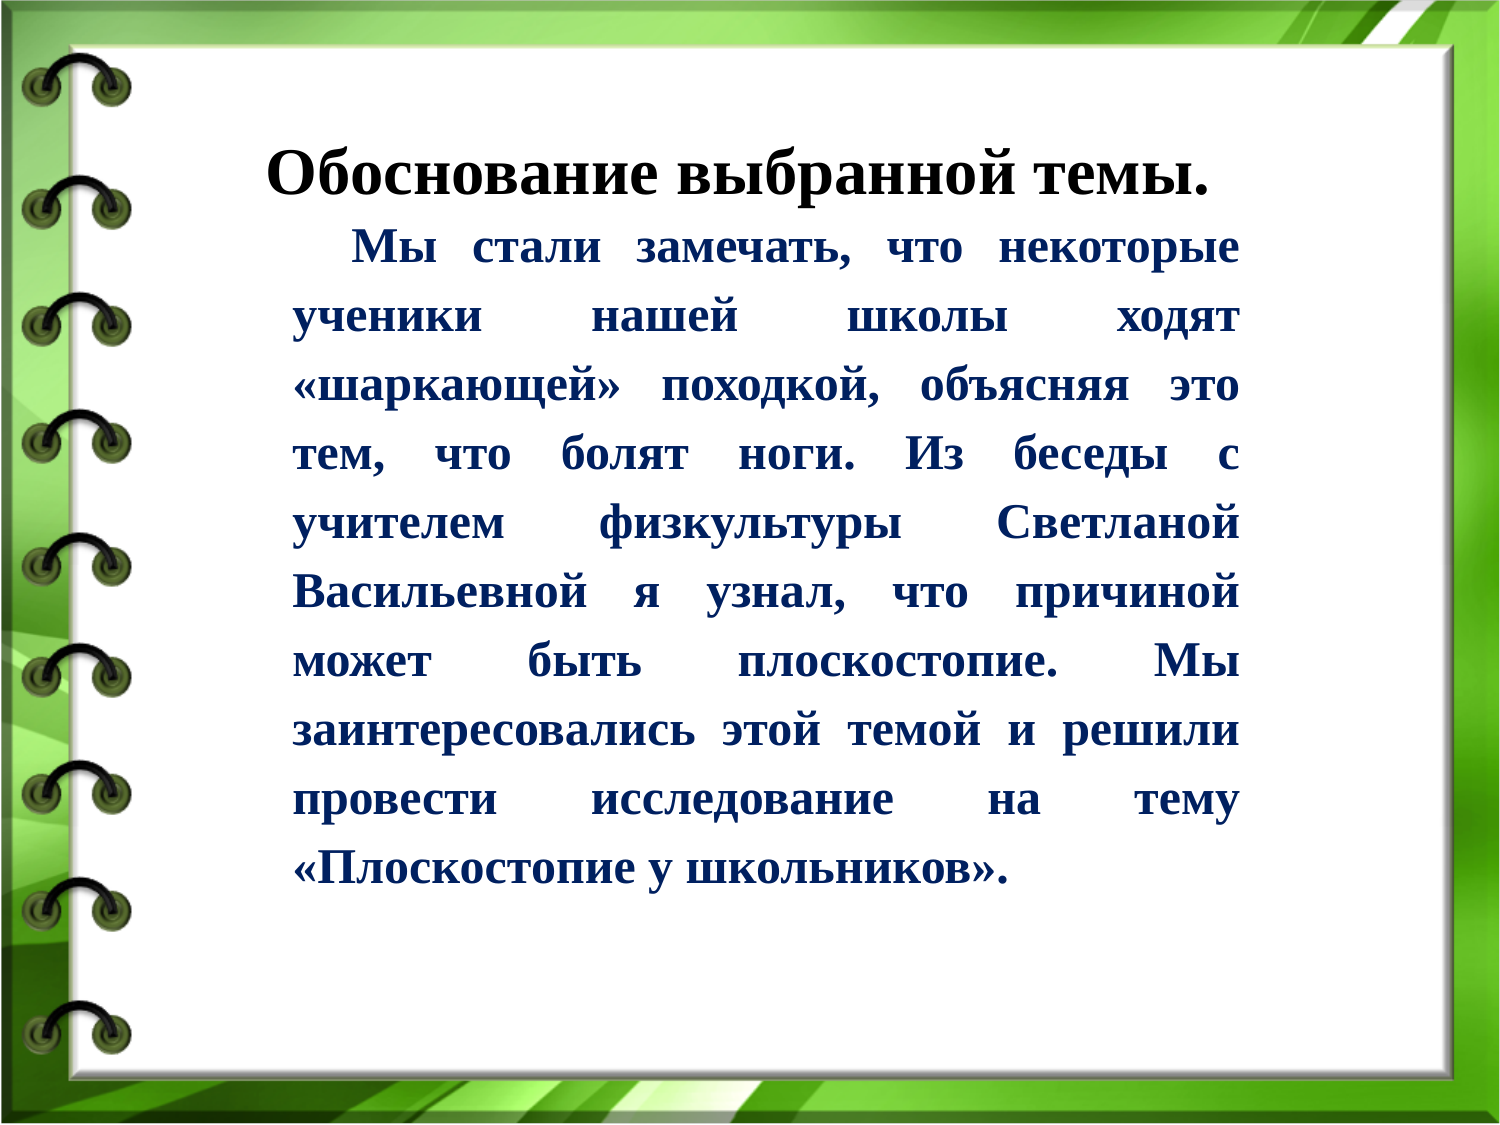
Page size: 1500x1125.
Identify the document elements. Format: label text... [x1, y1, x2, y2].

text_box Мы стали замечать, что некоторые ученики нашей школы ходят «шаркающей» походкой, объясняя это тем, что болят ноги. Из беседы с учителем физкультуры Светланой Васильевной я узнал, что причиной может быть плоскостопие. Мы заинтересовались этой темой и решили провести исследование на тему «Плоскостопие у школьников». [277, 196, 1255, 901]
title Обоснование выбранной темы. [75, 45, 1425, 233]
picture [0, 0, 1500, 1125]
